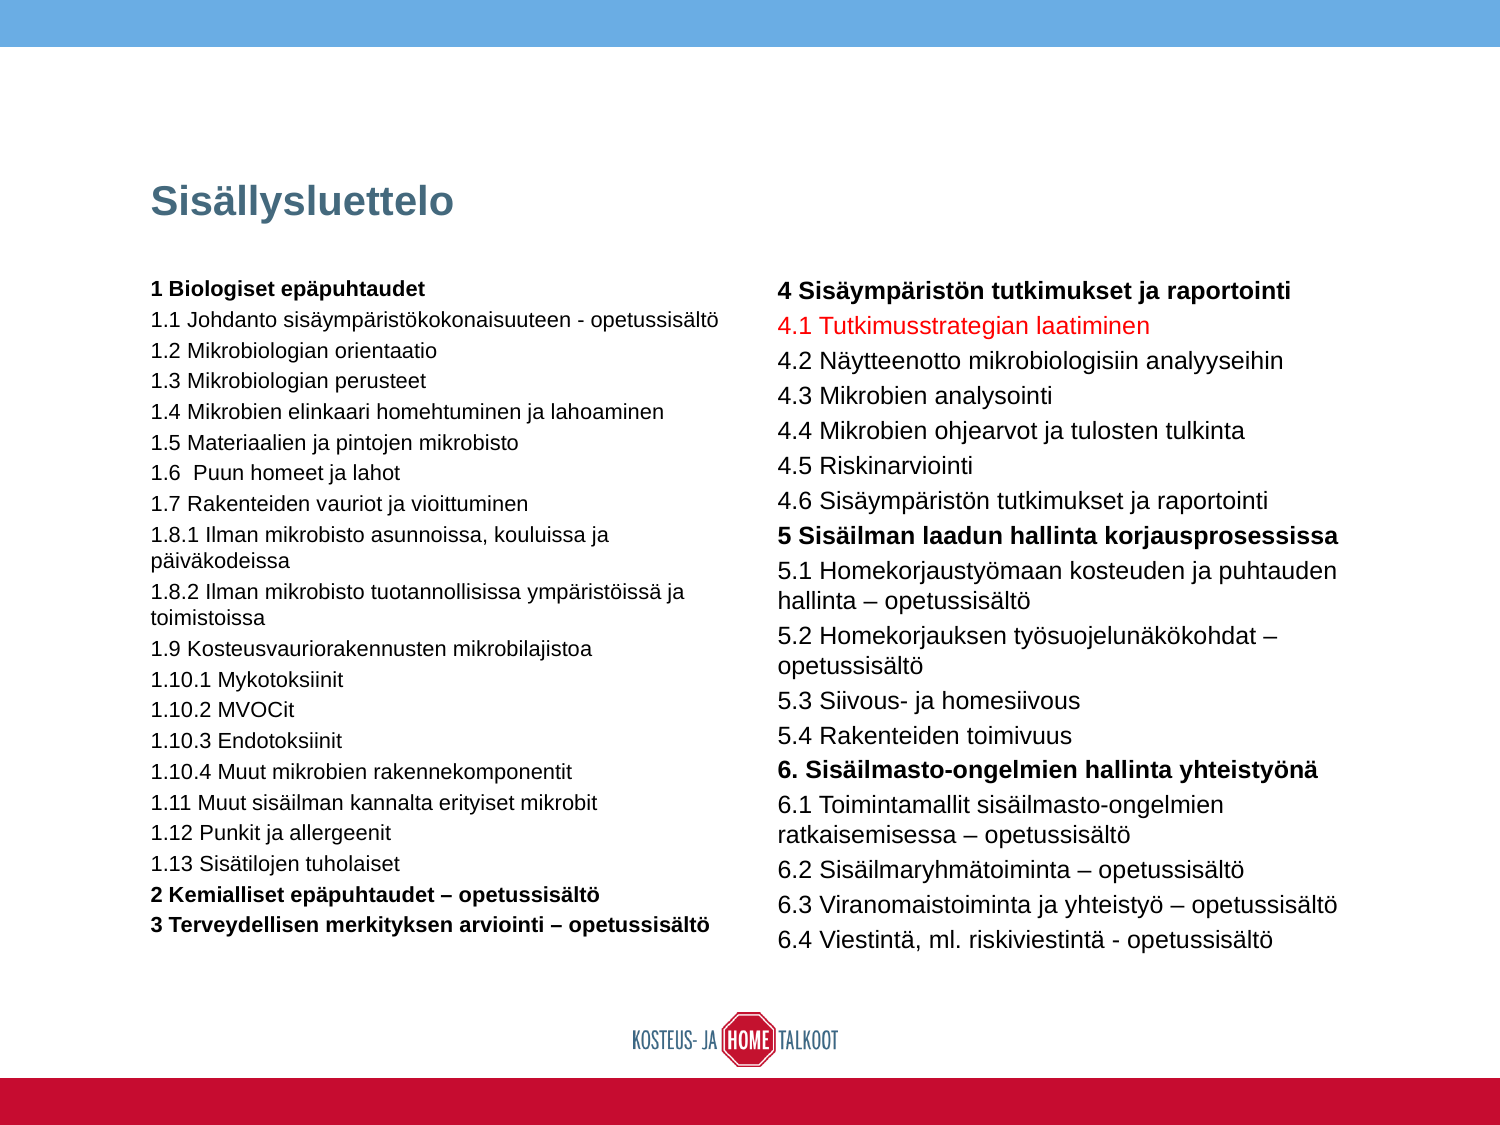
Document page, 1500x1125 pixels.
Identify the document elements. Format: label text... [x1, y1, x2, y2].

title Sisällysluettelo [135, 54, 1365, 232]
list 1 Biologiset epäpuhtaudet 1.1 Johdanto sisäympäristökokonaisuuteen - opetussisältö 1.2 Mikrobiologian orientaatio 1.3 Mikrobiologian perusteet 1.4 Mikrobien elinkaari homehtuminen ja lahoaminen 1.5 Materiaalien ja pintojen mikrobisto 1.6 Puun homeet ja lahot 1.7 Rakenteiden vauriot ja vioittuminen 1.8.1 Ilman mikrobisto asunnoissa, kouluissa ja päiväkodeissa 1.8.2 Ilman mikrobisto tuotannollisissa ympäristöissä ja toimistoissa 1.9 Kosteusvauriorakennusten mikrobilajistoa 1.10.1 Mykotoksiinit 1.10.2 MVOCit 1.10.3 Endotoksiinit 1.10.4 Muut mikrobien rakennekomponentit 1.11 Muut sisäilman kannalta erityiset mikrobit 1.12 Punkit ja allergeenit 1.13 Sisätilojen tuholaiset 2 Kemialliset epäpuhtaudet – opetussisältö 3 Terveydellisen merkityksen arviointi – opetussisältö [135, 267, 738, 988]
picture [633, 1012, 838, 1067]
list 4 Sisäympäristön tutkimukset ja raportointi 4.1 Tutkimusstrategian laatiminen 4.2 Näytteenotto mikrobiologisiin analyyseihin 4.3 Mikrobien analysointi 4.4 Mikrobien ohjearvot ja tulosten tulkinta 4.5 Riskinarviointi 4.6 Sisäympäristön tutkimukset ja raportointi 5 Sisäilman laadun hallinta korjausprosessissa 5.1 Homekorjaustyömaan kosteuden ja puhtauden hallinta – opetussisältö 5.2 Homekorjauksen työsuojelunäkökohdat – opetussisältö 5.3 Siivous- ja homesiivous 5.4 Rakenteiden toimivuus 6. Sisäilmasto-ongelmien hallinta yhteistyönä 6.1 Toimintamallit sisäilmasto-ongelmien ratkaisemisessa – opetussisältö 6.2 Sisäilmaryhmätoiminta – opetussisältö 6.3 Viranomaistoiminta ja yhteistyö – opetussisältö 6.4 Viestintä, ml. riskiviestintä - opetussisältö [762, 267, 1365, 988]
